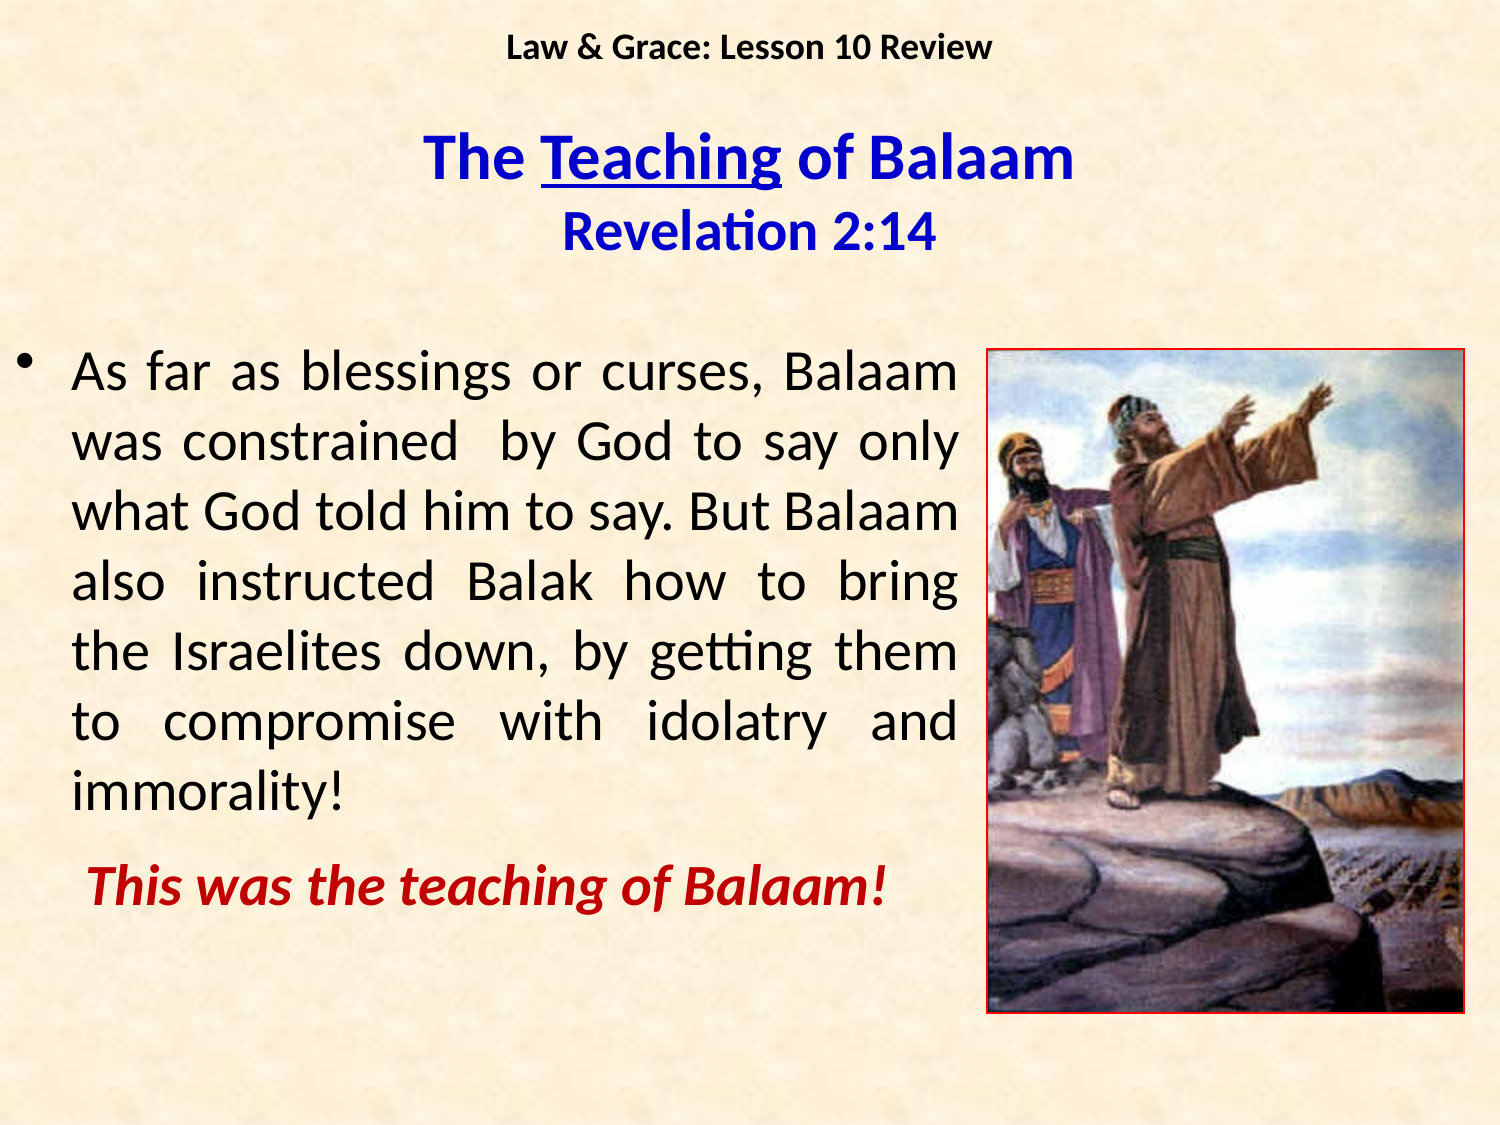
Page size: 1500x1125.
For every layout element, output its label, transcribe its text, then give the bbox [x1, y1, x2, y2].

picture [0, 0, 1500, 1125]
list As far as blessings or curses, Balaam was constrained by God to say only what God told him to say. But Balaam also instructed Balak how to bring the Israelites down, by getting them to compromise with idolatry and immorality! This was the teaching of Balaam! [0, 324, 975, 1075]
text_box The Teaching of Balaam Revelation 2:14 [112, 112, 1388, 263]
text_box Law & Grace: Lesson 10 Review [478, 14, 1022, 75]
